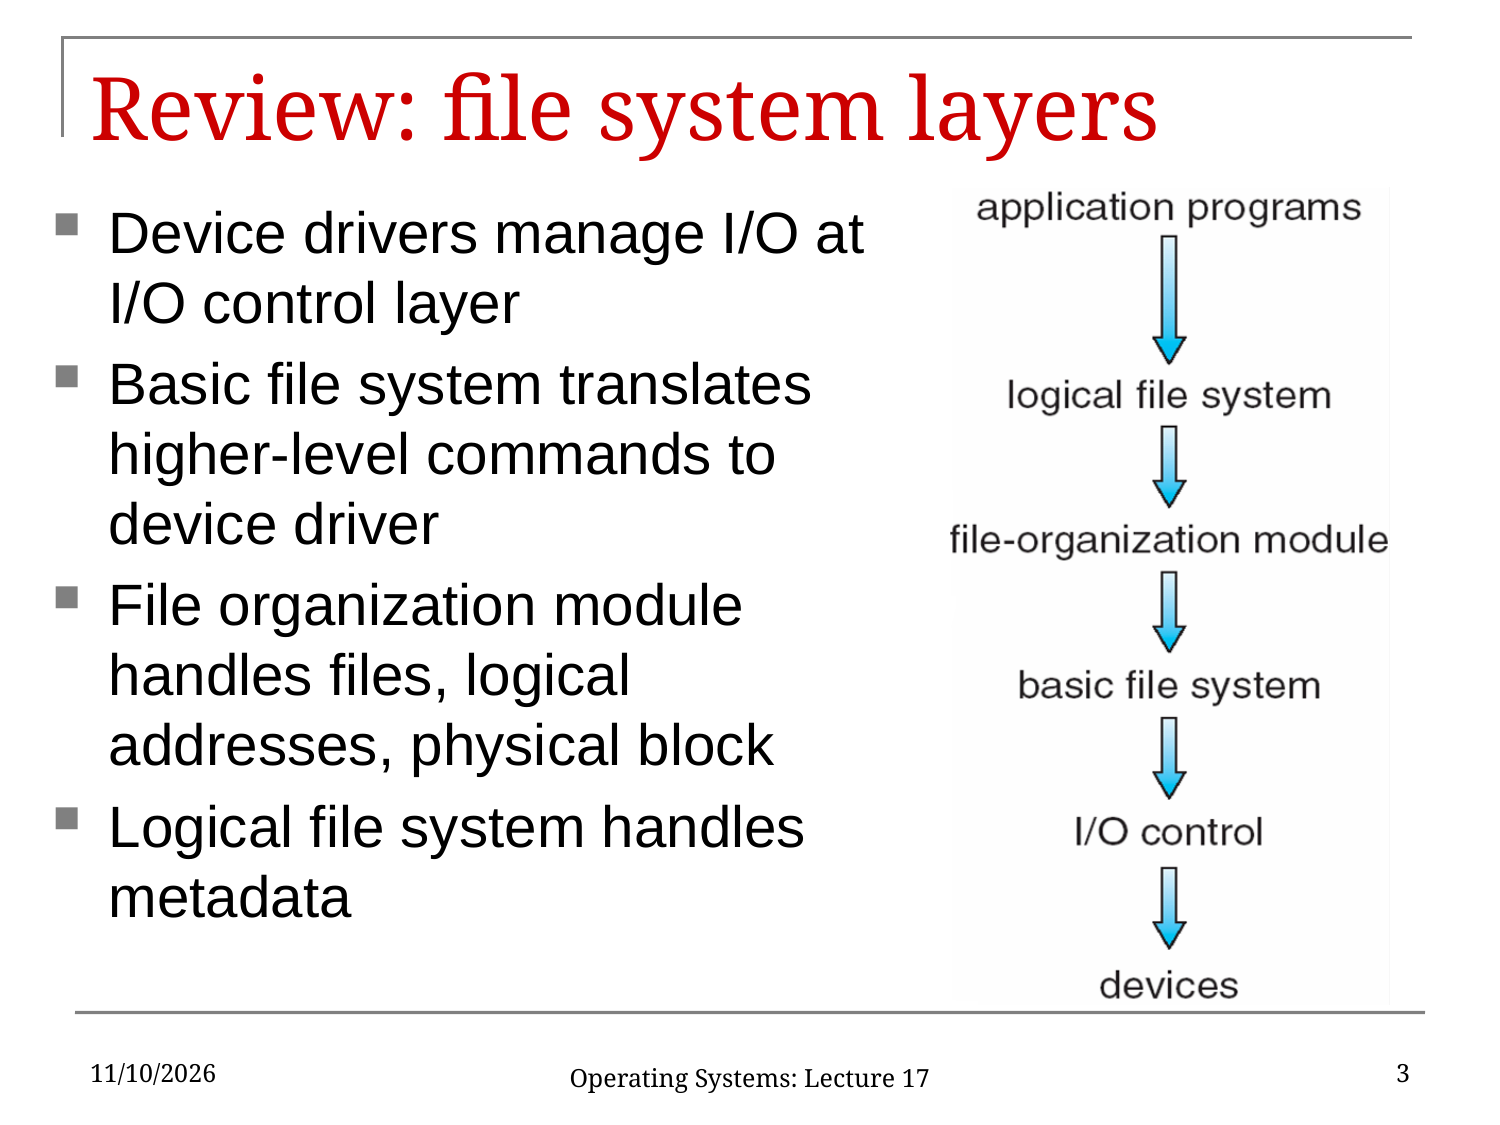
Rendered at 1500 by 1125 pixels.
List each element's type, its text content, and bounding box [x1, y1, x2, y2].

title Review: file system layers [75, 45, 1425, 163]
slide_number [74, 1023, 426, 1100]
list Device drivers manage I/O at I/O control layer Basic file system translates higher-level commands to device driver File organization module handles files, logical addresses, physical block Logical file system handles metadata [37, 187, 835, 1006]
footer Operating Systems: Lecture 17 [512, 1024, 988, 1101]
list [837, 187, 1500, 1006]
slide_number 3 [1074, 1023, 1426, 1100]
